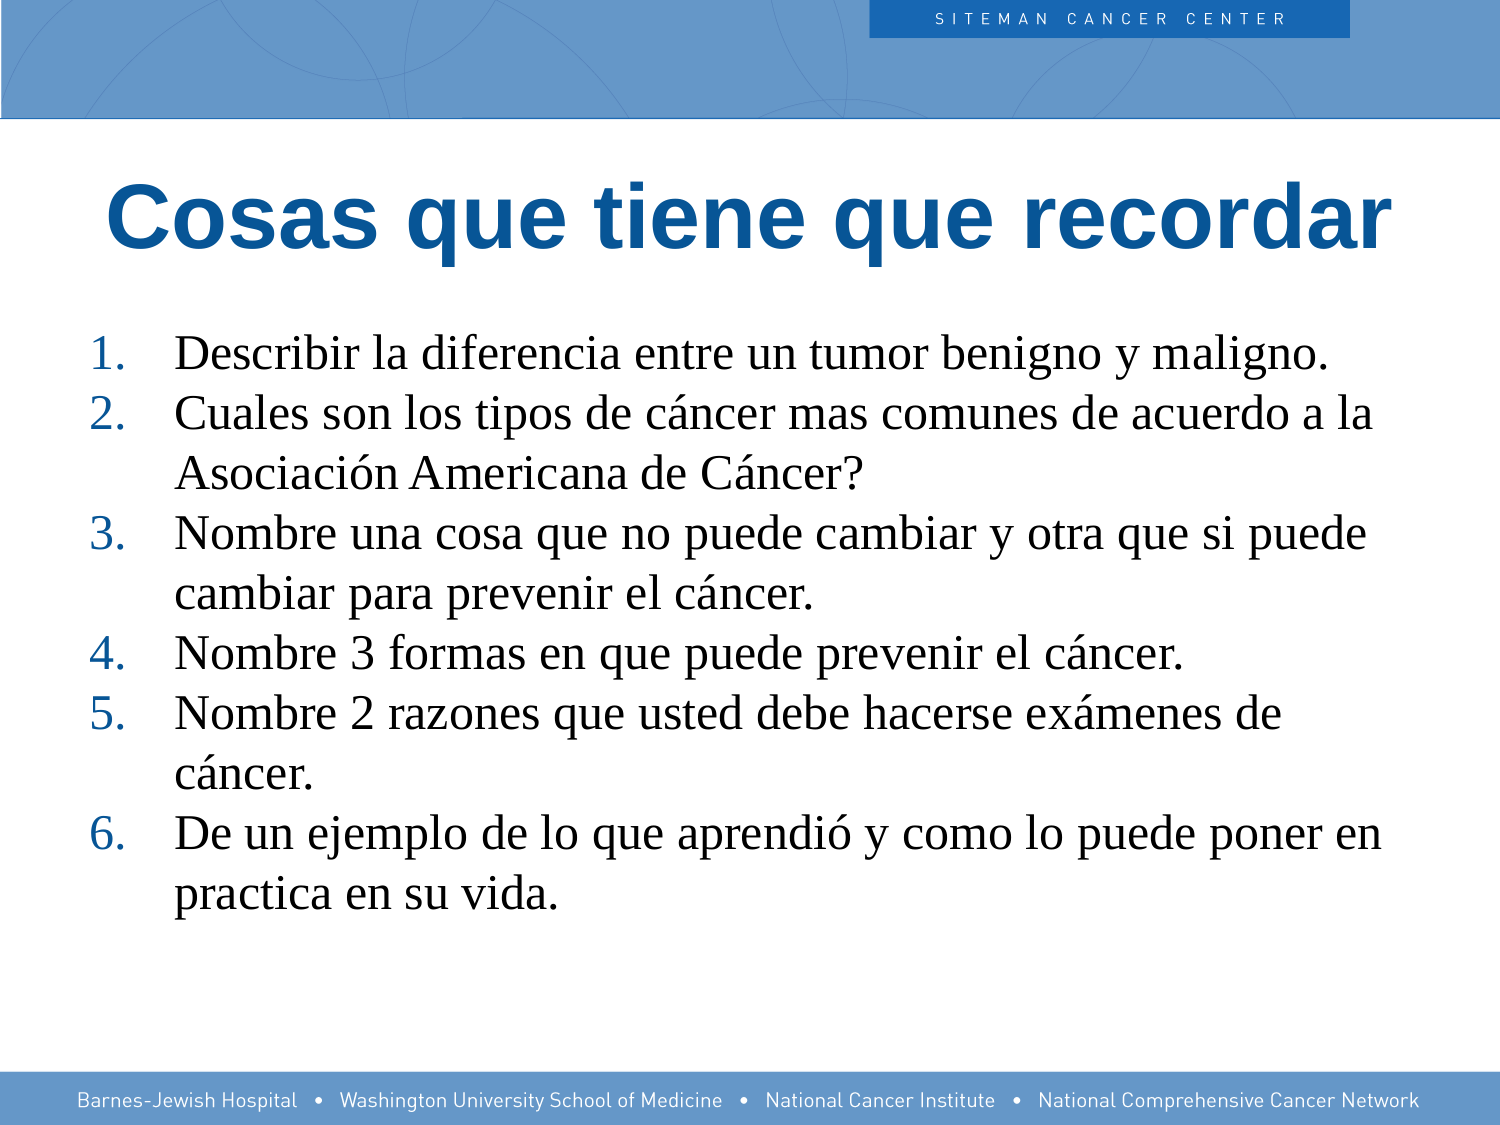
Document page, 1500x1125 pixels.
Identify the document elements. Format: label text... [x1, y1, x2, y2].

list Describir la diferencia entre un tumor benigno y maligno. Cuales son los tipos de cáncer mas comunes de acuerdo a la Asociación Americana de Cáncer? Nombre una cosa que no puede cambiar y otra que si puede cambiar para prevenir el cáncer. Nombre 3 formas en que puede prevenir el cáncer. Nombre 2 razones que usted debe hacerse exámenes de cáncer. De un ejemplo de lo que aprendió y como lo puede poner en practica en su vida. [75, 312, 1425, 1055]
picture [0, 0, 1500, 1125]
title Cosas que tiene que recordar [75, 149, 1425, 288]
